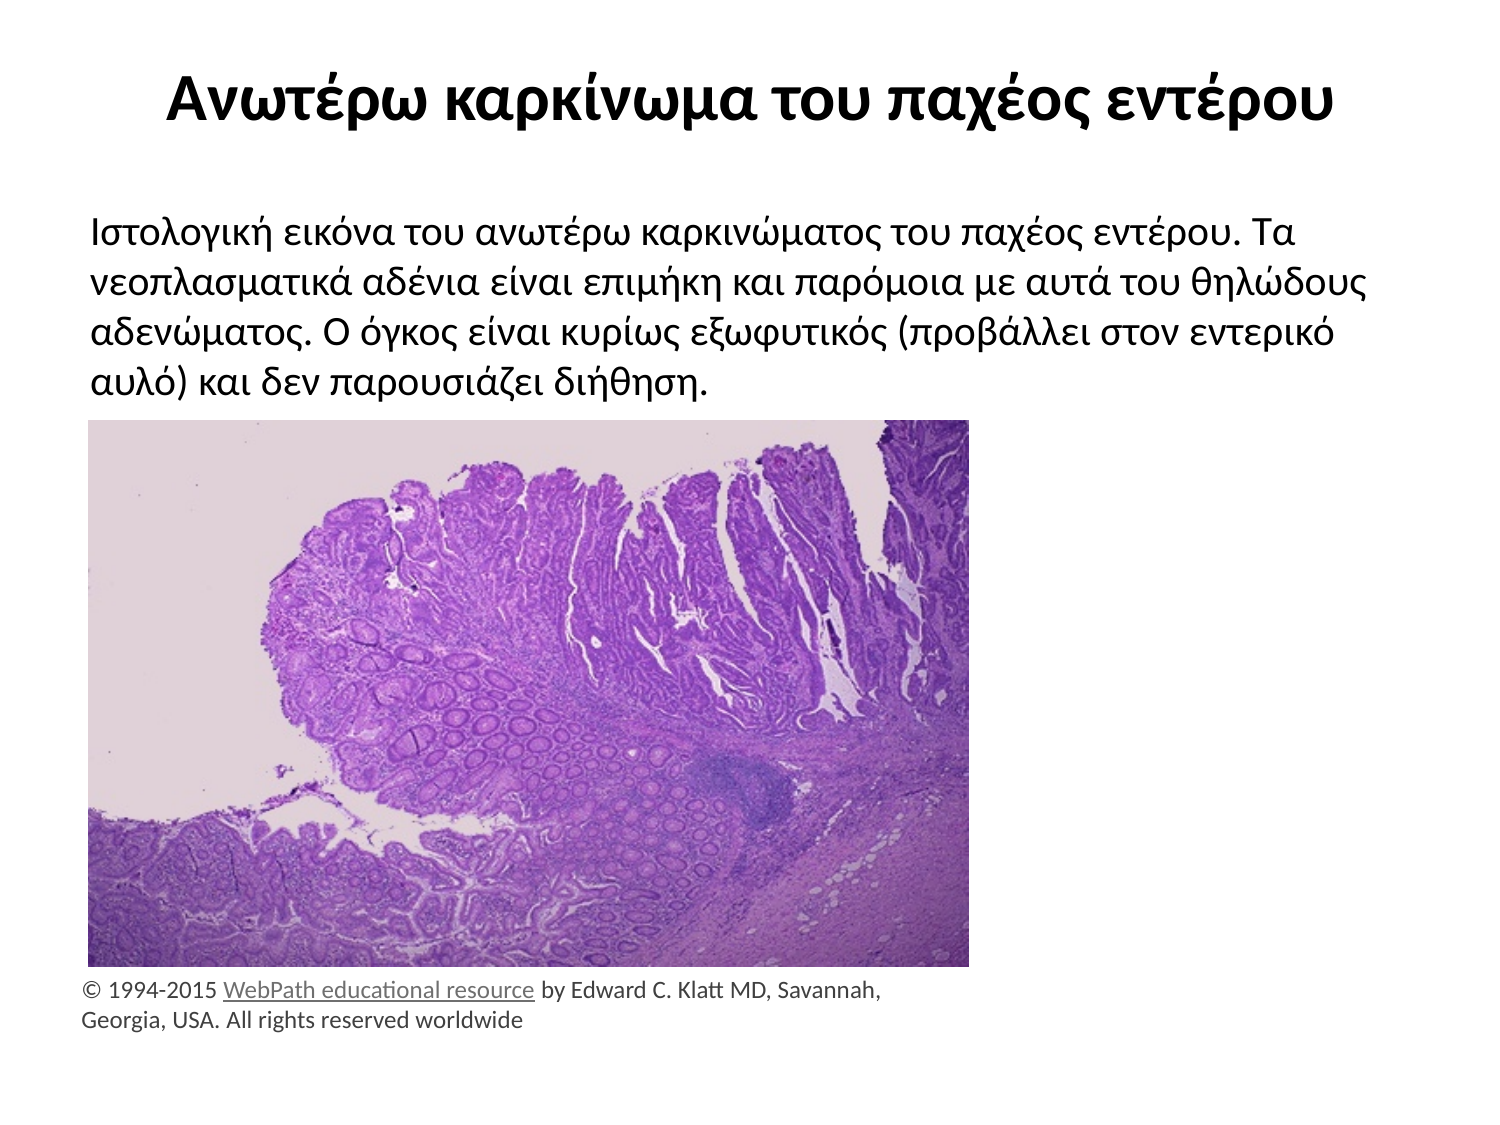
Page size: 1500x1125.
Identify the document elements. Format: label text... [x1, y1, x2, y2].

text_box © 1994-2015 WebPath educational resource by Edward C. Klatt MD, Savannah, Georgia, USA. All rights reserved worldwide [66, 966, 929, 1042]
picture [88, 420, 969, 967]
list Ιστολογική εικόνα του ανωτέρω καρκινώματος του παχέος εντέρου. Τα νεοπλασματικά αδένια είναι επιμήκη και παρόμοια με αυτά του θηλώδους αδενώματος. Ο όγκος είναι κυρίως εξωφυτικός (προβάλλει στον εντερικό αυλό) και δεν παρουσιάζει διήθηση. [75, 196, 1425, 1024]
title Ανωτέρω καρκίνωμα του παχέος εντέρου [76, 19, 1427, 169]
